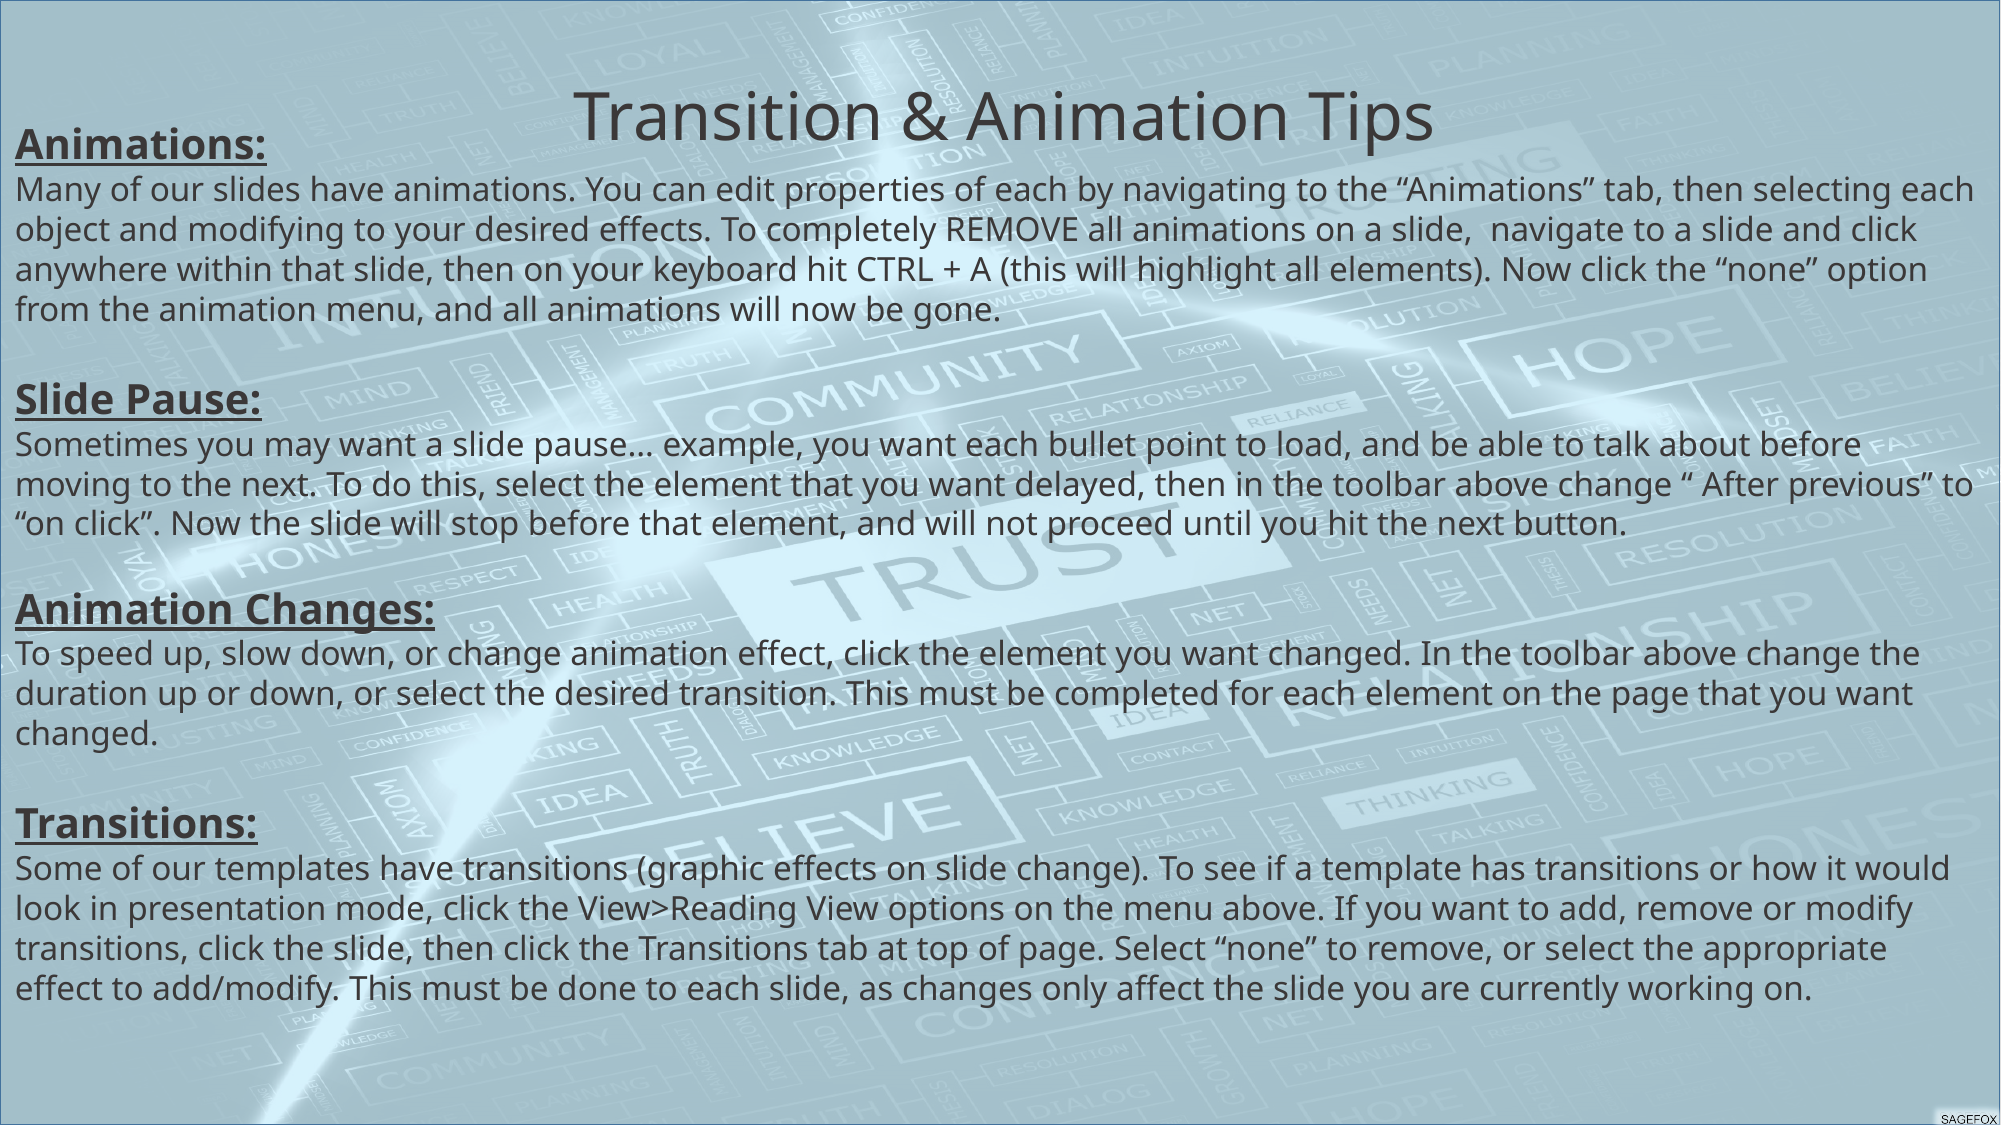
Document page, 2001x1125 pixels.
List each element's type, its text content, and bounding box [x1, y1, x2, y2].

picture [1938, 1114, 1999, 1125]
title Transition & Animation Tips [477, 59, 1532, 177]
text_box Animations: Many of our slides have animations. You can edit properties of each by navigating to the “Animations” tab, then selecting each object and modifying to your desired effects. To completely REMOVE all animations on a slide, navigate to a slide and click anywhere within that slide, then on your keyboard hit CTRL + A (this will highlight all elements). Now click the “none” option from the animation menu, and all animations will now be gone. Slide Pause: Sometimes you may want a slide pause… example, you want each bullet point to load, and be able to talk about before moving to the next. To do this, select the element that you want delayed, then in the toolbar above change “ After previous” to “on click”. Now the slide will stop before that element, and will not proceed until you hit the next button. Animation Changes: To speed up, slow down, or change animation effect, click the element you want changed. In the toolbar above change the duration up or down, or select the desired transition. This must be completed for each element on the page that you want changed. Transitions: Some of our templates have transitions (graphic effects on slide change). To see if a template has transitions or how it would look in presentation mode, click the View>Reading View options on the menu above. If you want to add, remove or modify transitions, click the slide, then click the Transitions tab at top of page. Select “none” to remove, or select the appropriate effect to add/modify. This must be done to each slide, as changes only affect the slide you are currently working on. [0, 0, 2000, 1125]
